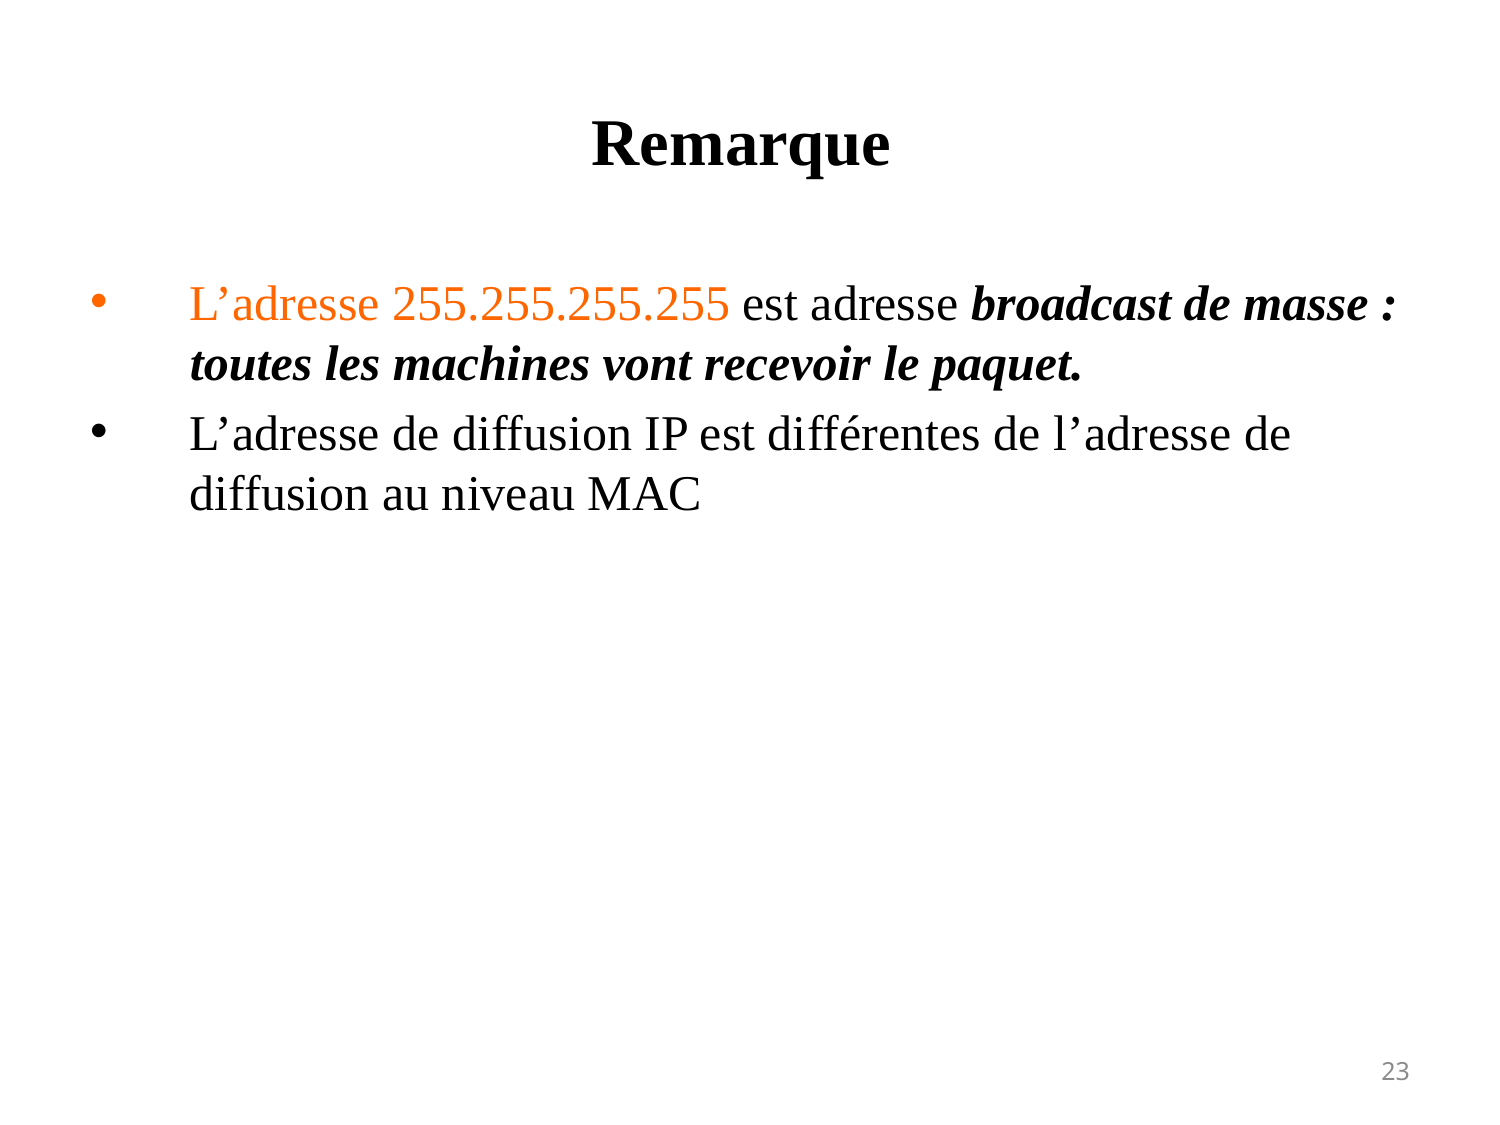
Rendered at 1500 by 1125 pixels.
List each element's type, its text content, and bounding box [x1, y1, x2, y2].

title Remarque [74, 44, 1426, 233]
list L’adresse 255.255.255.255 est adresse broadcast de masse : toutes les machines vont recevoir le paquet. L’adresse de diffusion IP est différentes de l’adresse de diffusion au niveau MAC [74, 262, 1426, 916]
slide_number 23 [1074, 1042, 1425, 1103]
